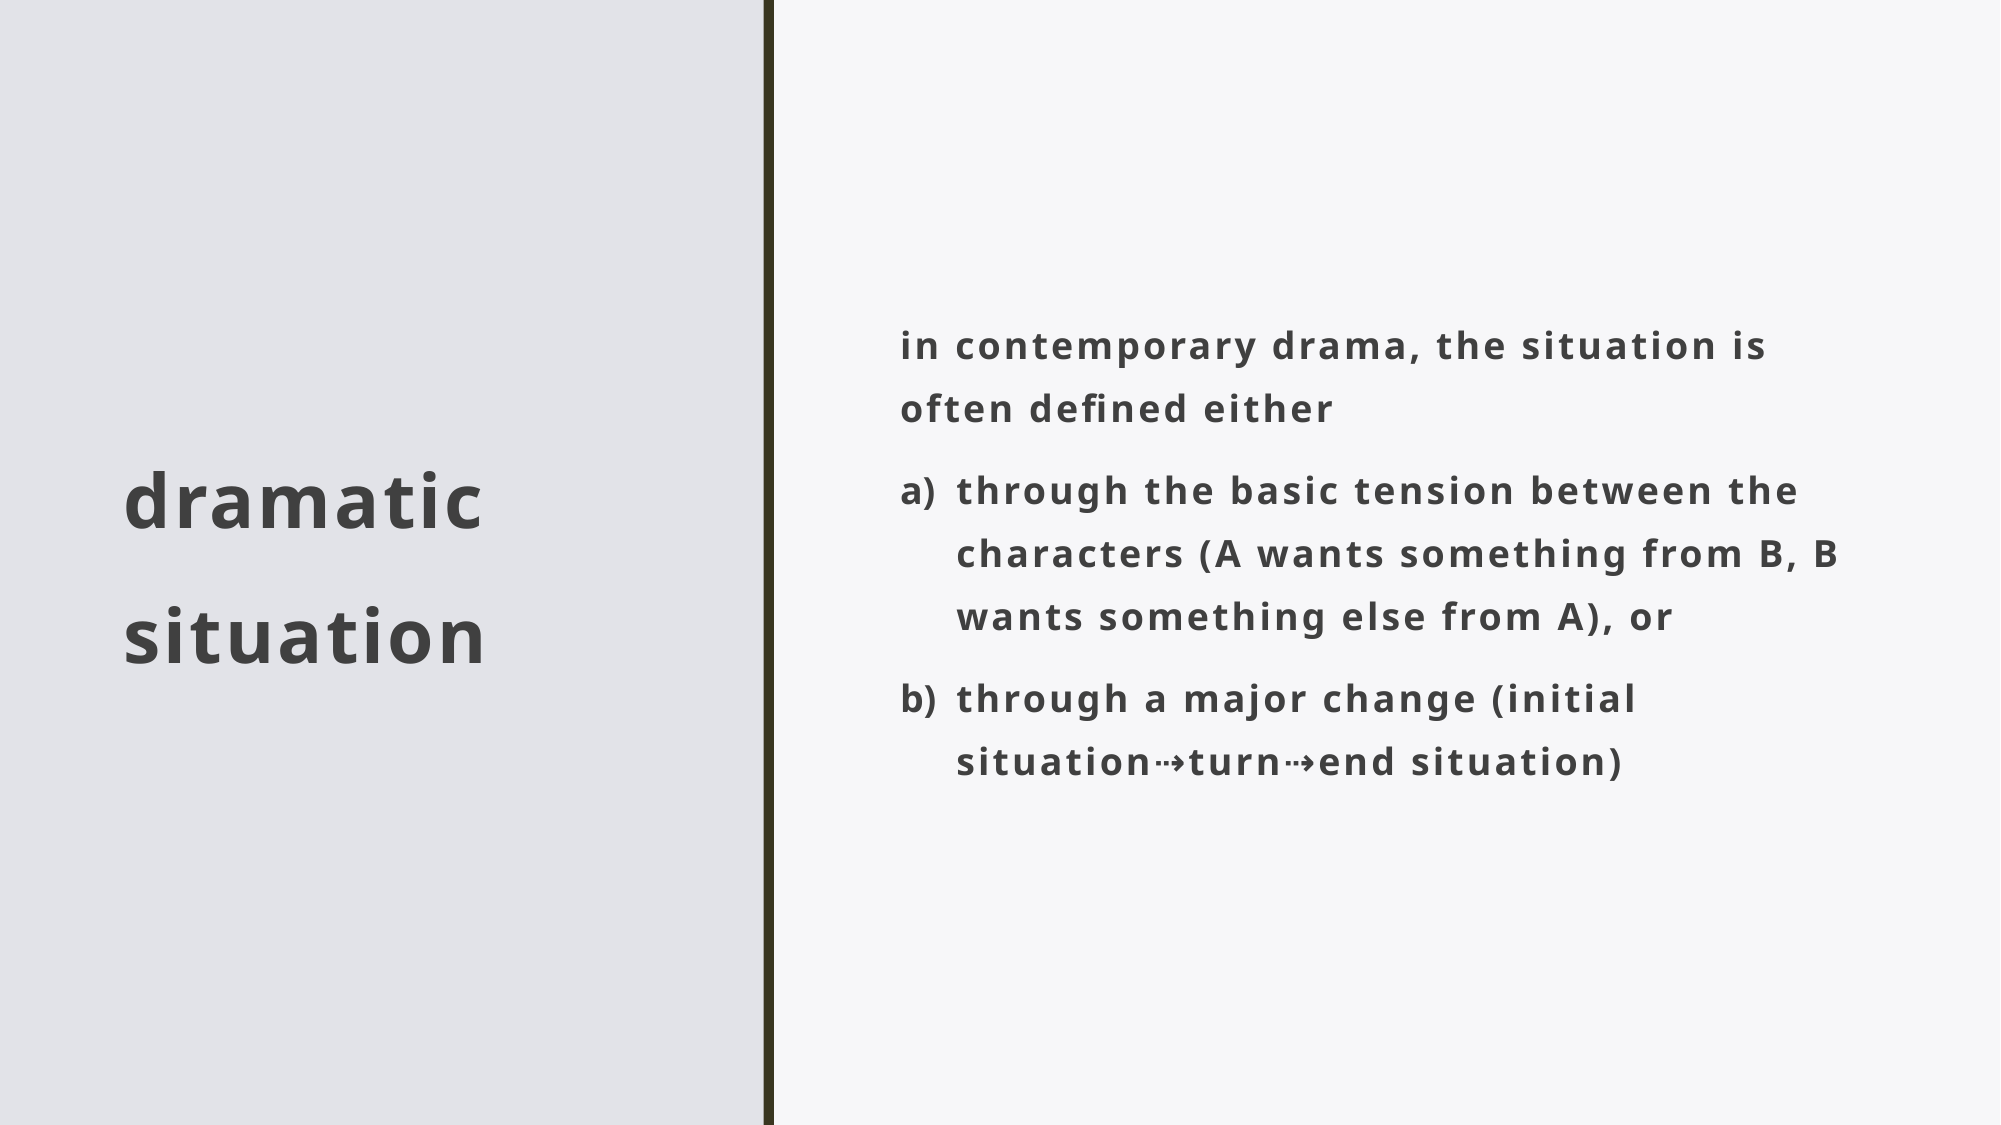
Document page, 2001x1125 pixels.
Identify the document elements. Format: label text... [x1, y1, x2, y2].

list in contemporary drama, the situation is often defined either through the basic tension between the characters (A wants something from B, B wants something else from A), or through a major change (initial situation⇢turn⇢end situation) [881, 115, 1895, 969]
title dramatic situation [105, 115, 666, 969]
